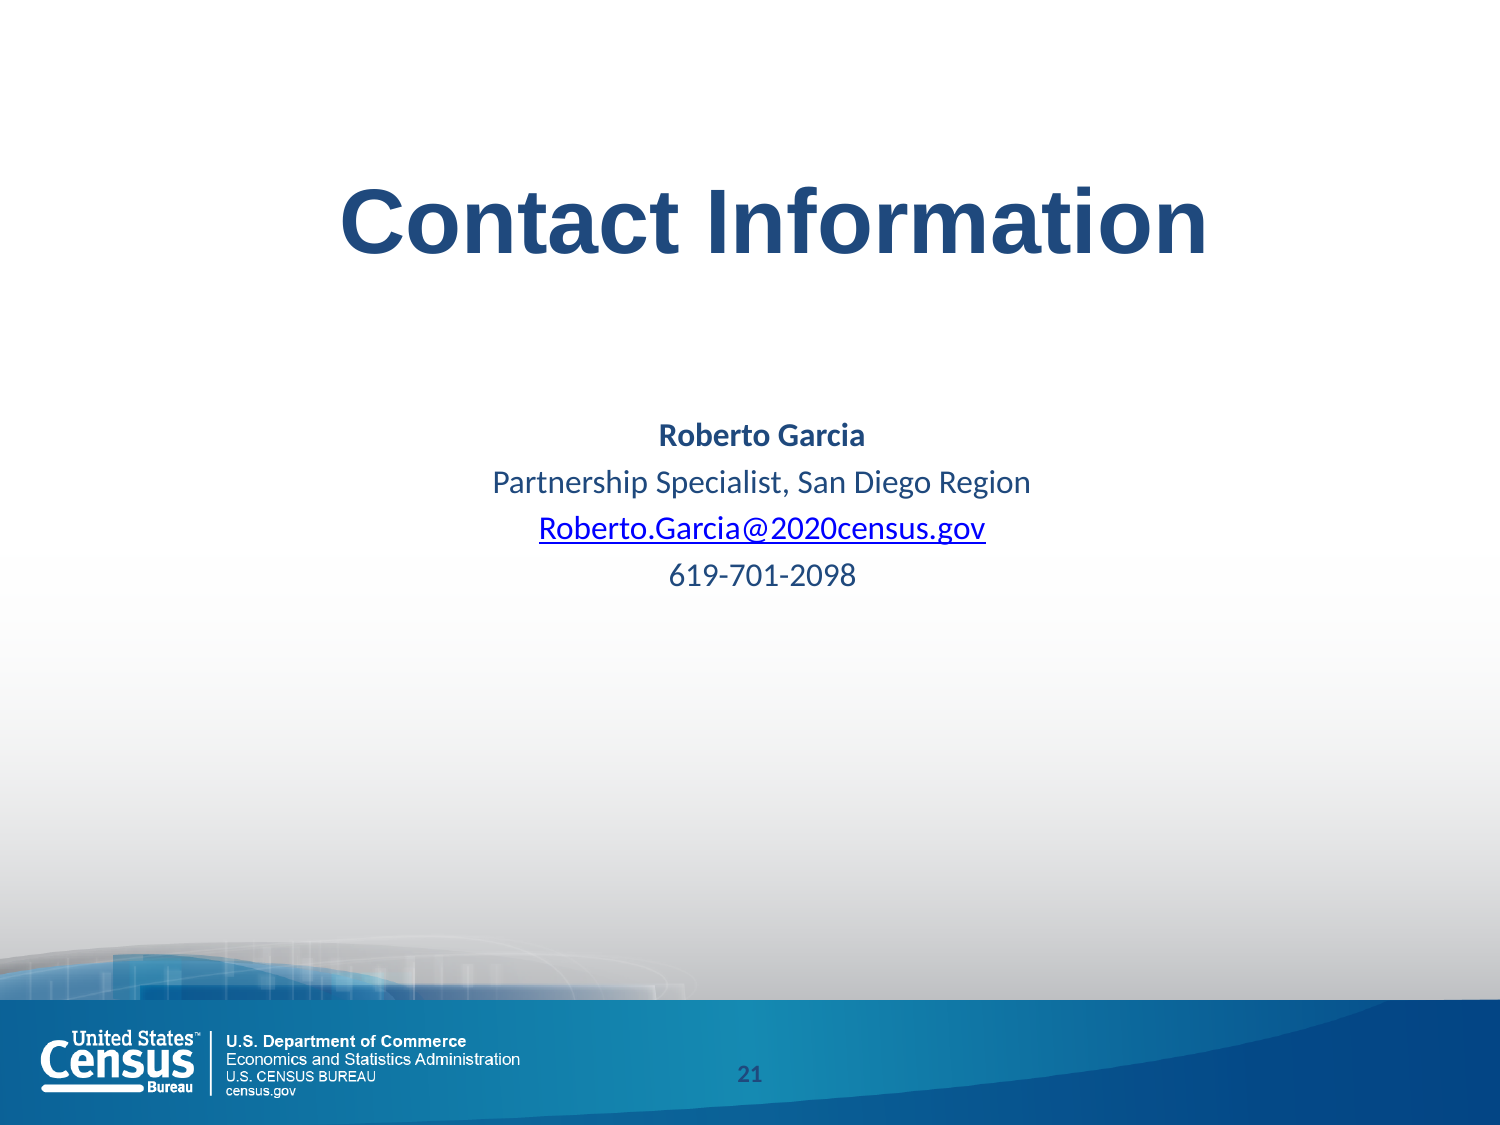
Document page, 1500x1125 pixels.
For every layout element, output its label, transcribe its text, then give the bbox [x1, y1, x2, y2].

subtitle Roberto Garcia Partnership Specialist, San Diego Region Roberto.Garcia@2020census.gov 619-701-2098 [212, 312, 1313, 800]
title Contact Information [137, 96, 1413, 338]
slide_number 21 [575, 1042, 925, 1103]
picture [0, 0, 1500, 1125]
